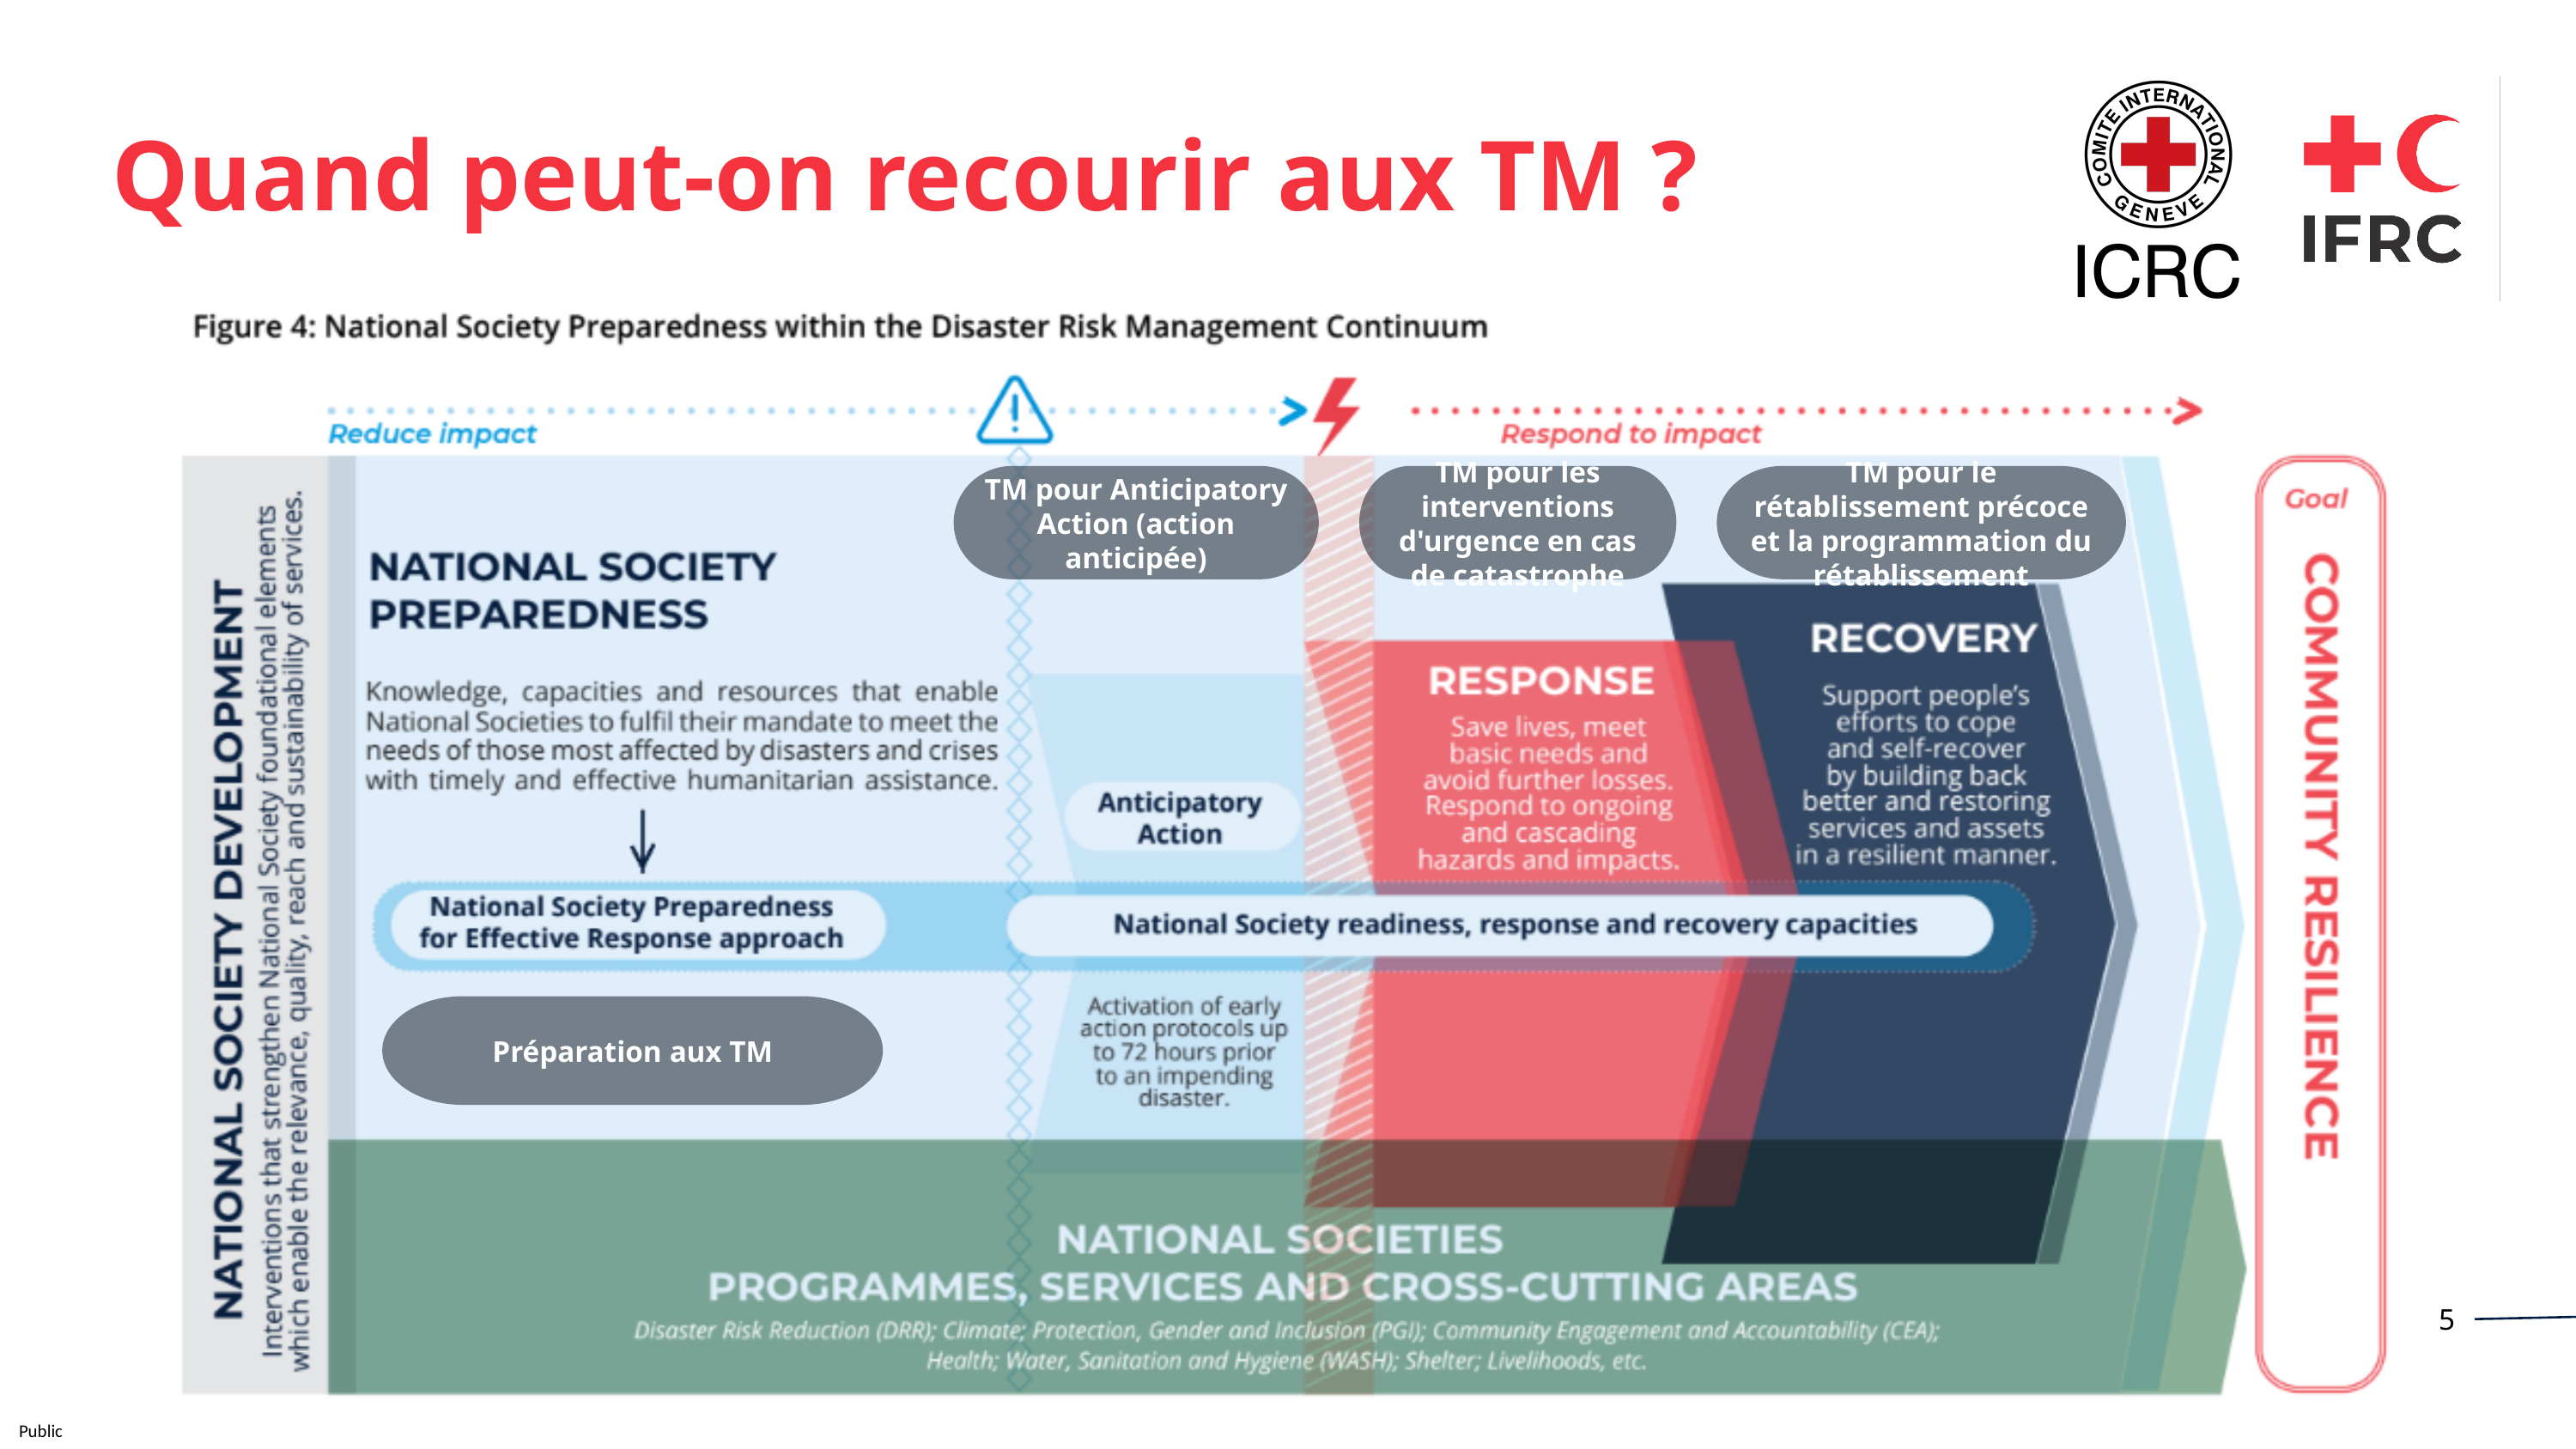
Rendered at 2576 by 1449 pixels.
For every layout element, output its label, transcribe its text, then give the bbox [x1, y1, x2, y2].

picture [149, 0, 2576, 1429]
text_box Quand peut-on recourir aux TM ? [99, 107, 1976, 237]
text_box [953, 465, 2126, 579]
